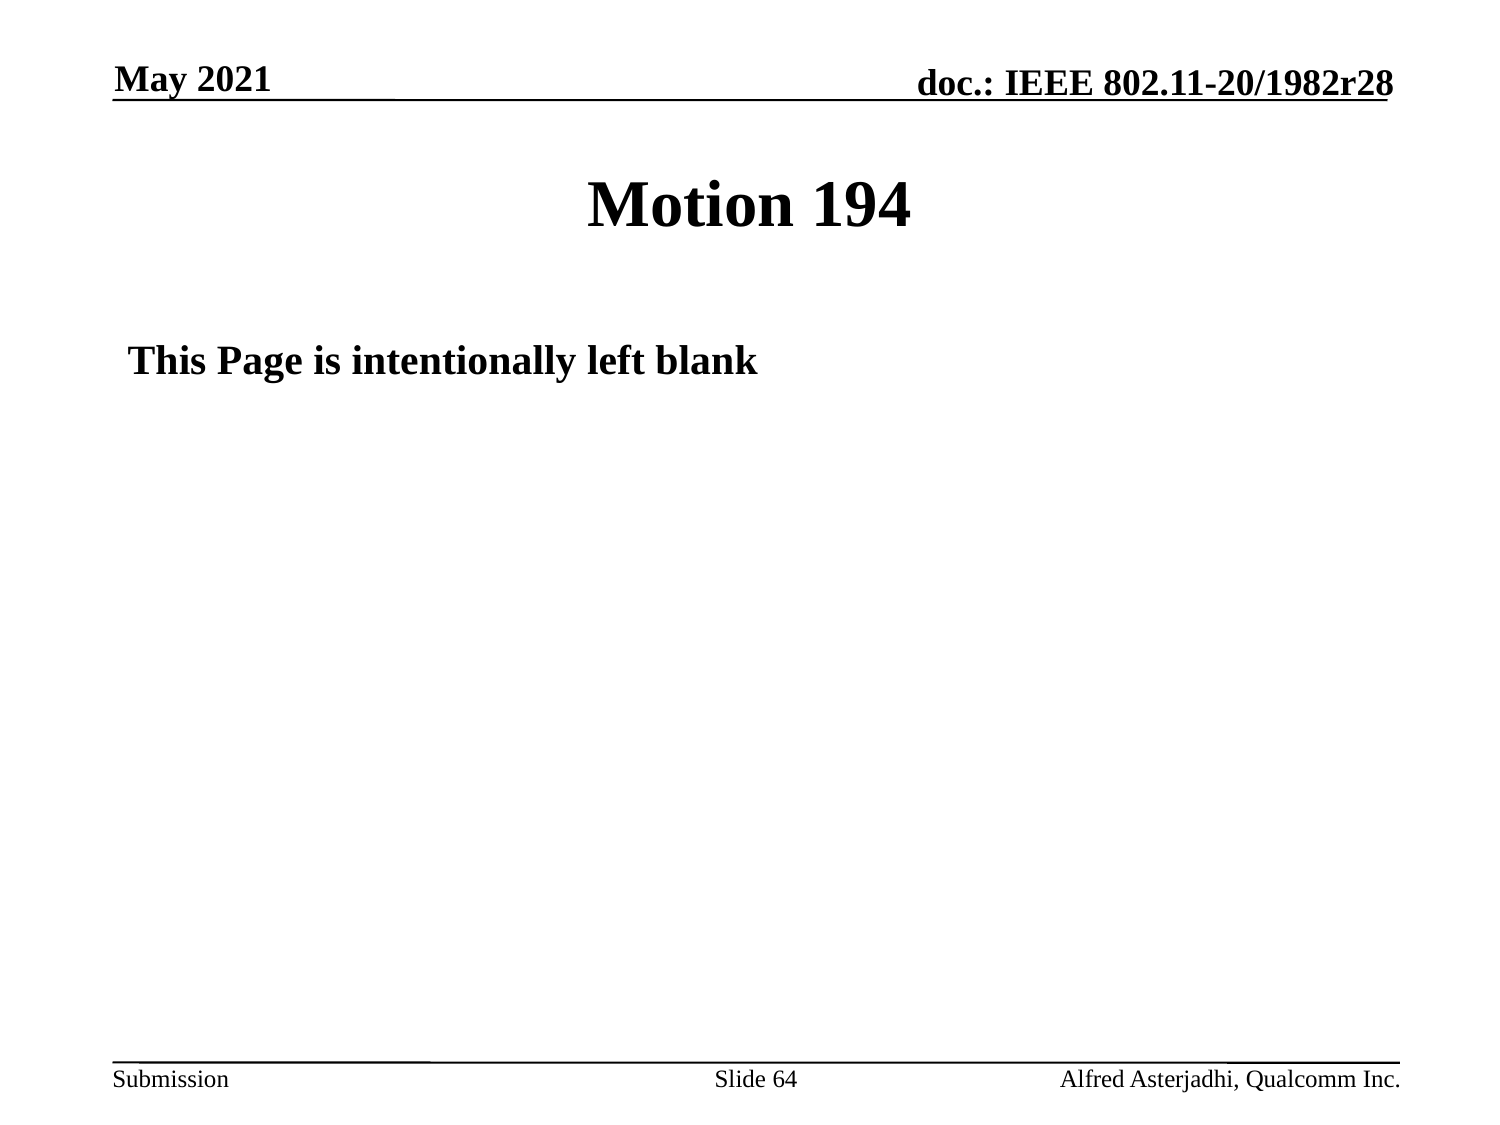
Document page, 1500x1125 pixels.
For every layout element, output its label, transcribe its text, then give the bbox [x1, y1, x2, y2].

list This Page is intentionally left blank [112, 324, 1388, 1000]
title Motion 194 [112, 112, 1388, 288]
slide_number Slide 64 [712, 1061, 800, 1123]
footer Alfred Asterjadhi, Qualcomm Inc. [878, 1061, 1402, 1093]
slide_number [114, 54, 423, 100]
